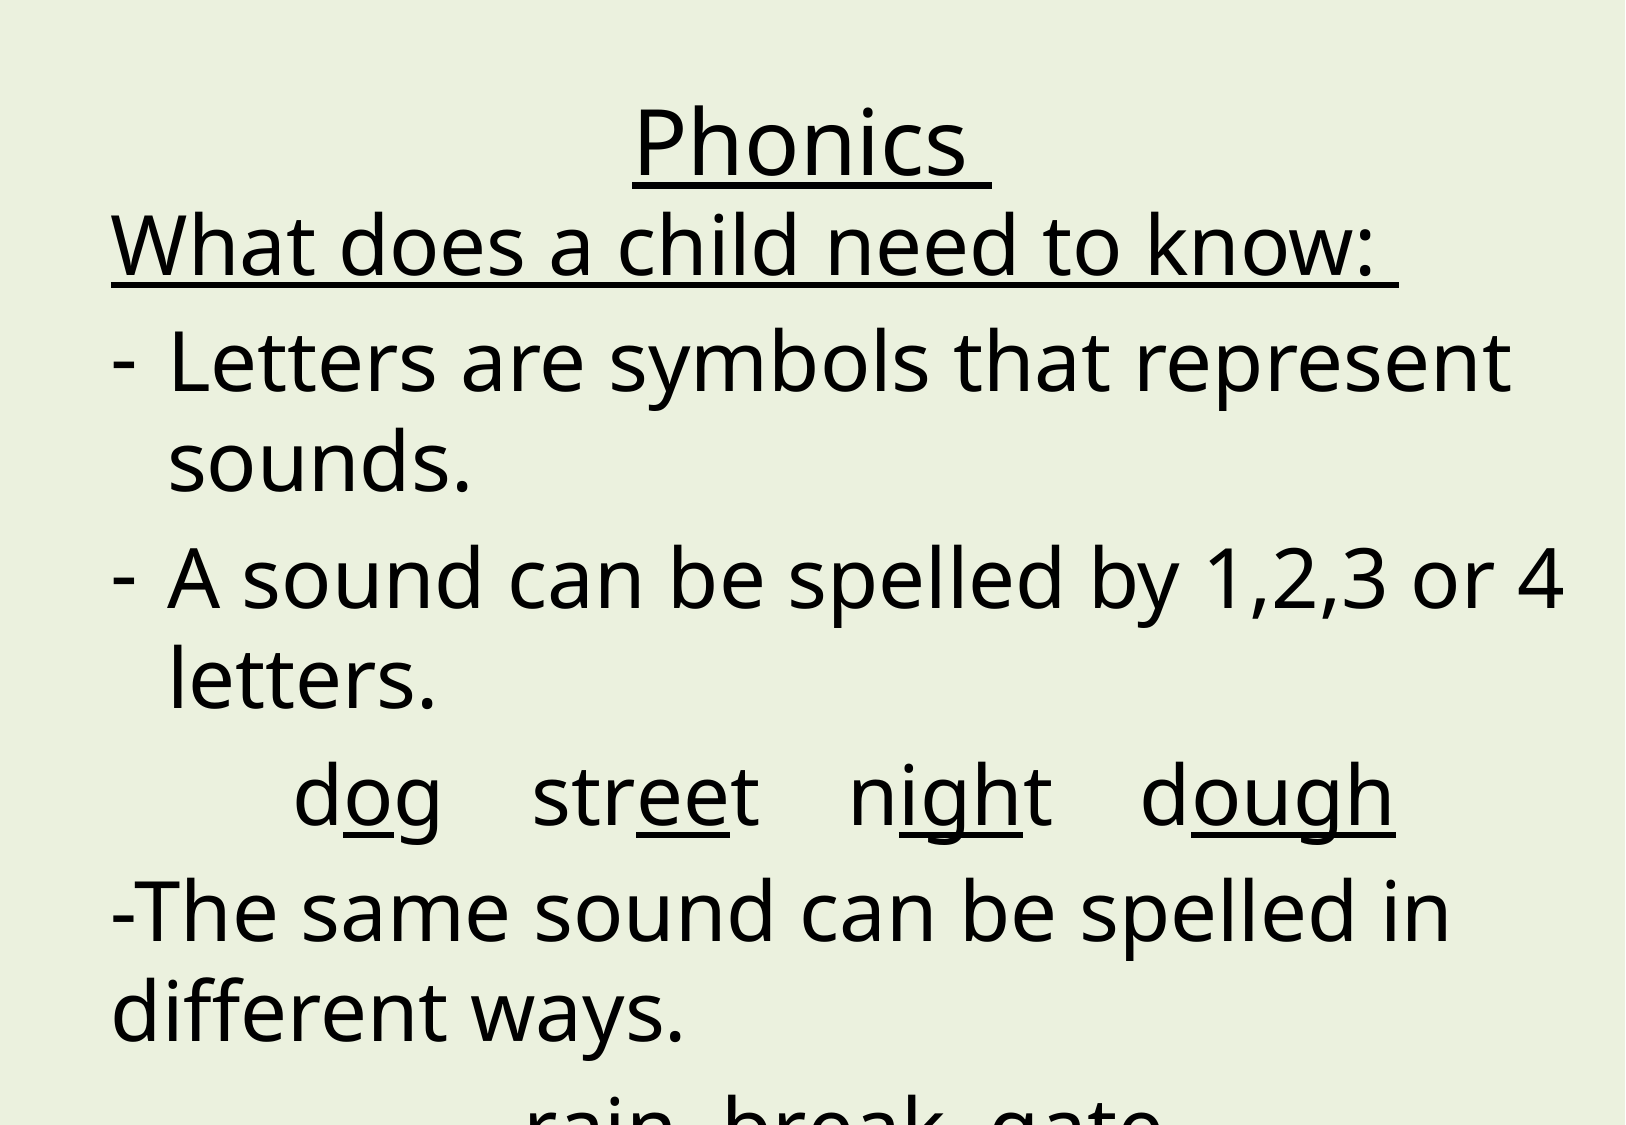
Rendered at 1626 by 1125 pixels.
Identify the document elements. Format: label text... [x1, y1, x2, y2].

list What does a child need to know: Letters are symbols that represent sounds. A sound can be spelled by 1,2,3 or 4 letters. dog street night dough -The same sound can be spelled in different ways. rain break gate [95, 184, 1593, 927]
title Phonics [81, 45, 1544, 233]
